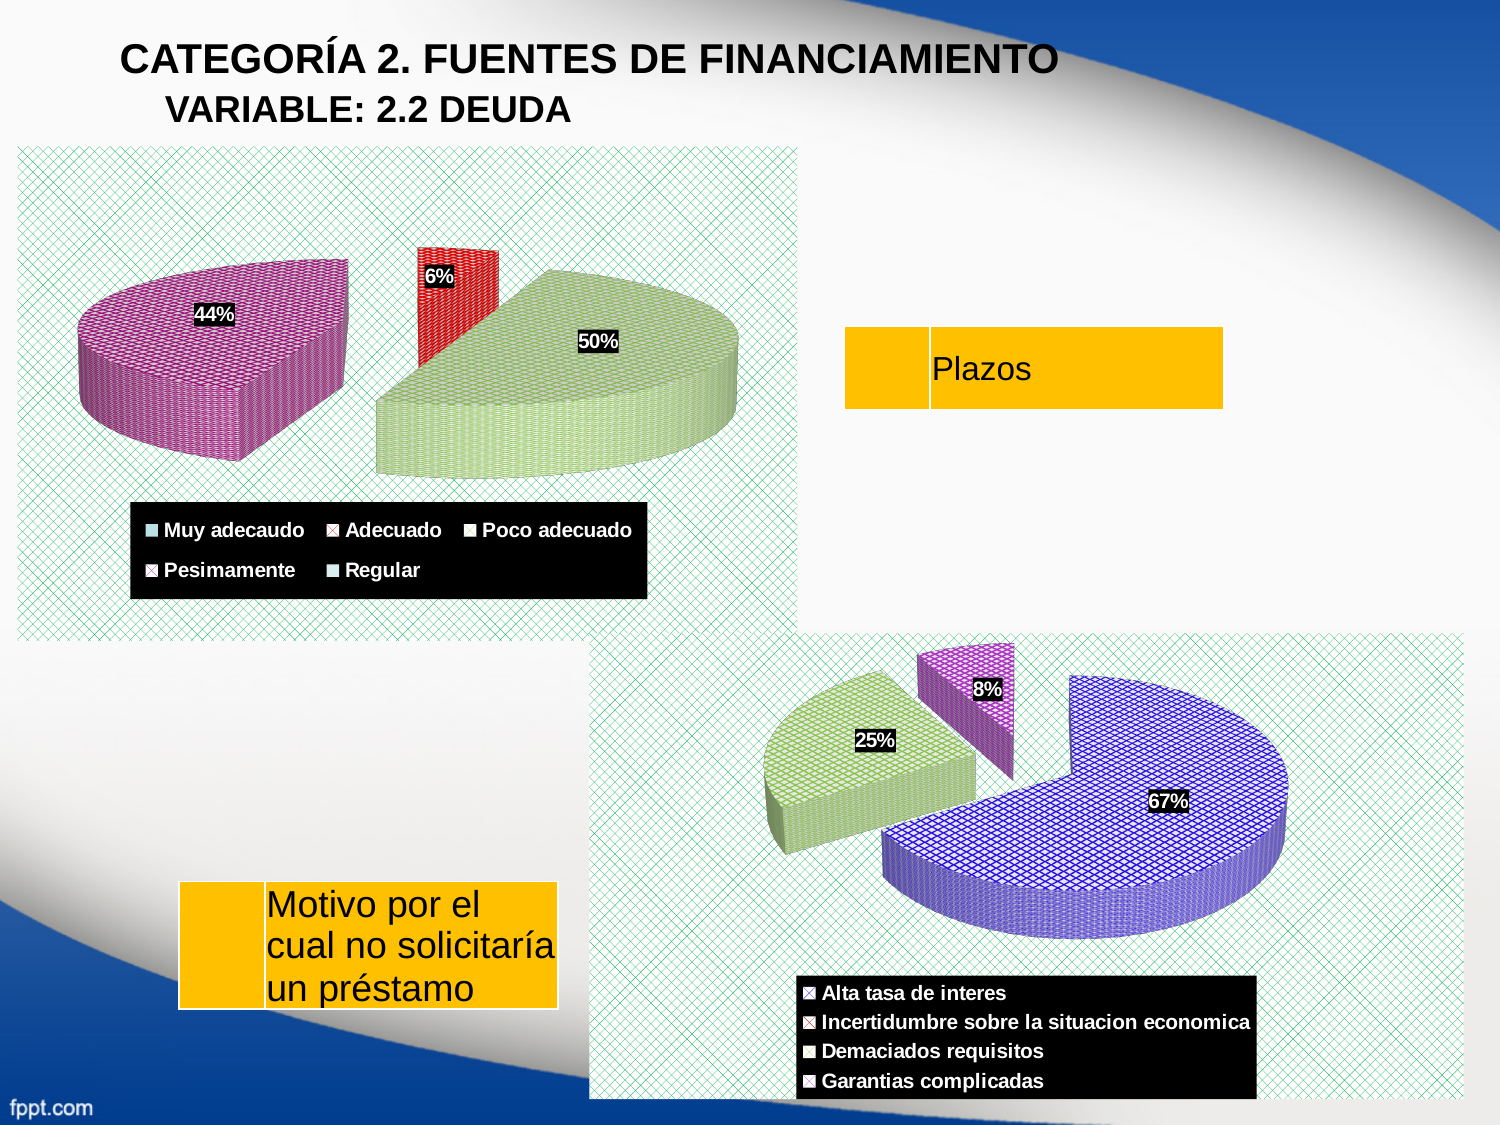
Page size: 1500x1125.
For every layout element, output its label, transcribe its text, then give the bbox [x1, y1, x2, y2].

chart [17, 146, 1464, 1100]
table_header Plazos [931, 327, 1223, 409]
text_box VARIABLE: 2.2 DEUDA [149, 89, 587, 138]
text_box CATEGORÍA 2. FUENTES DE FINANCIAMIENTO [104, 24, 1076, 89]
table_header [180, 882, 264, 1008]
picture [0, 0, 1500, 1125]
table_header [845, 327, 929, 409]
table_header Motivo por el cual no solicitaría un préstamo [266, 882, 557, 1008]
